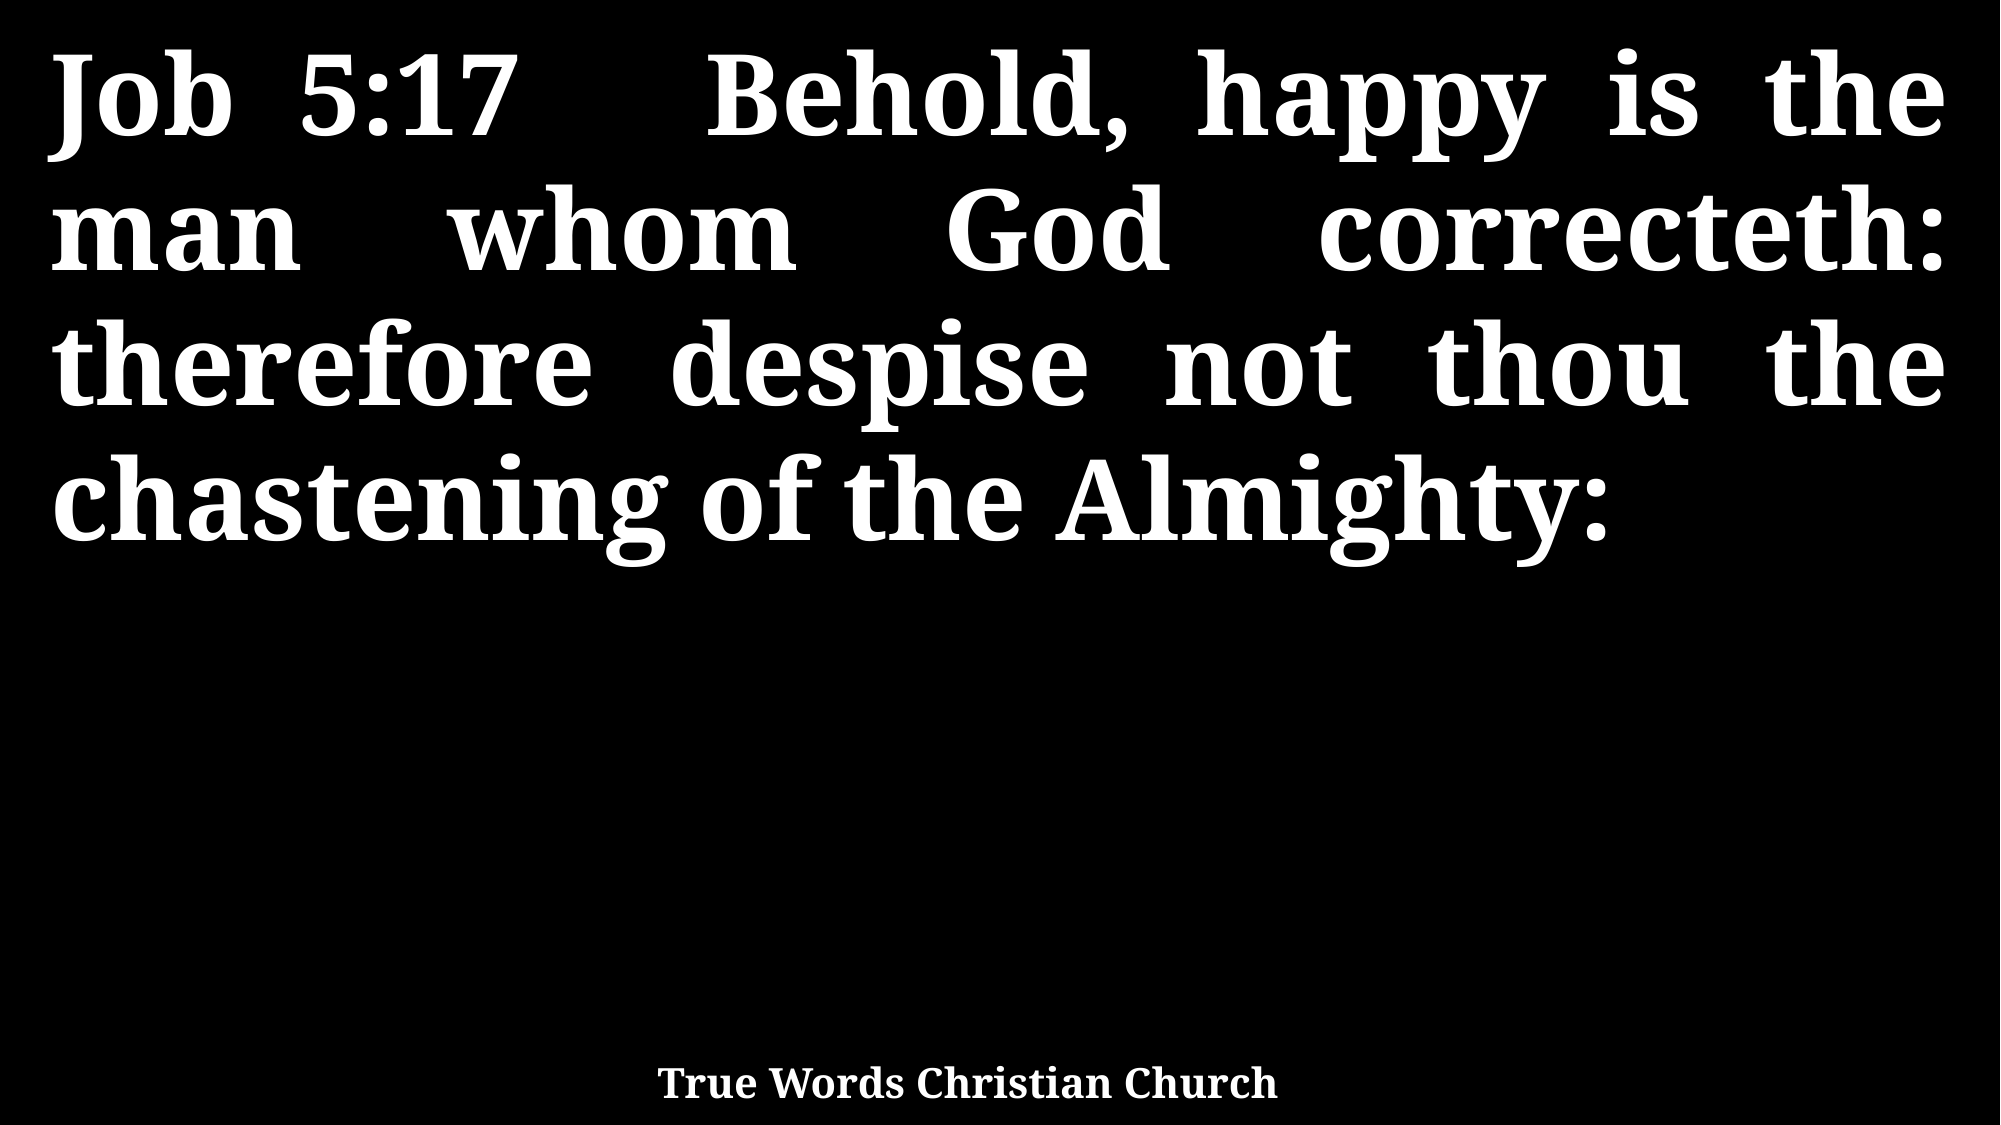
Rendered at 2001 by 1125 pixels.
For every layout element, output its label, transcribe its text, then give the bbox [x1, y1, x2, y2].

text_box True Words Christian Church [642, 1049, 1294, 1114]
text_box Job 5:17 Behold, happy is the man whom God correcteth: therefore despise not thou the chastening of the Almighty: [35, 15, 1965, 571]
